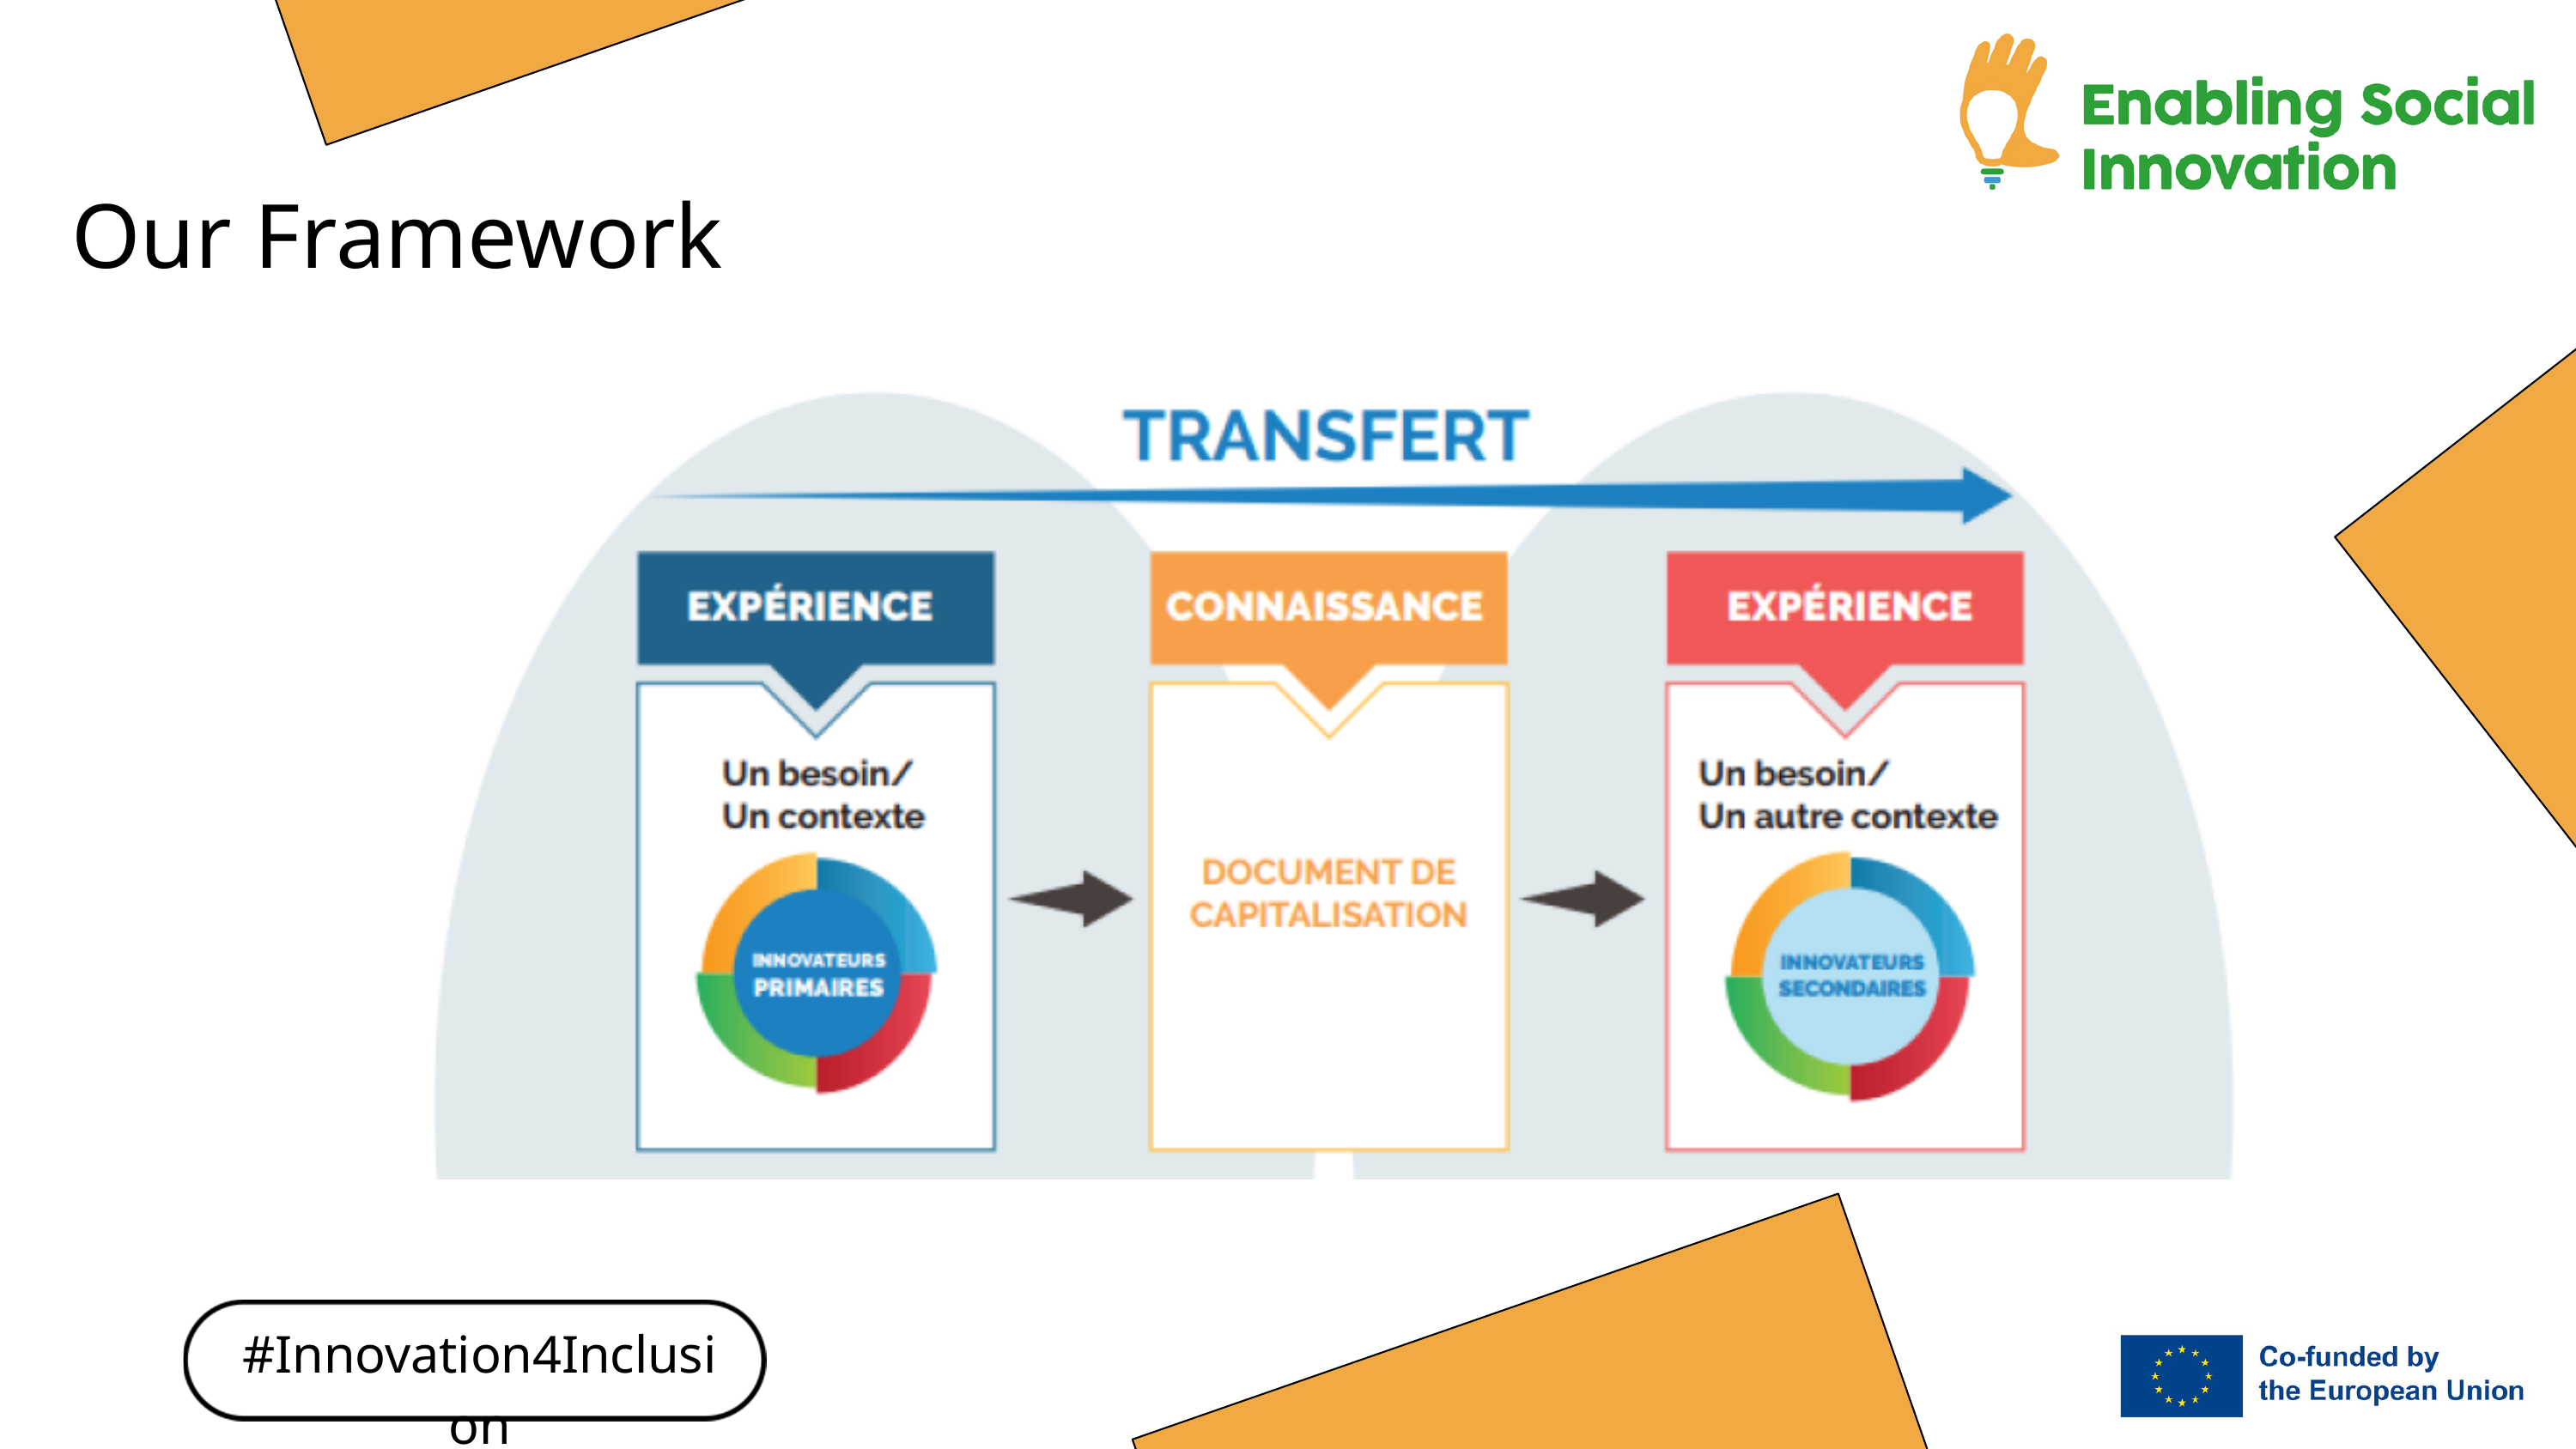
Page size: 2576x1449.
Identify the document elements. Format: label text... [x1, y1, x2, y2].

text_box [2115, 1330, 2555, 1422]
text_box [433, 391, 2247, 1179]
text_box #Innovation4Inclusion [229, 1312, 730, 1449]
text_box [183, 1300, 768, 1422]
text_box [1959, 33, 2534, 190]
text_box Our Framework [71, 162, 2029, 287]
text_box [2390, 423, 2576, 1172]
